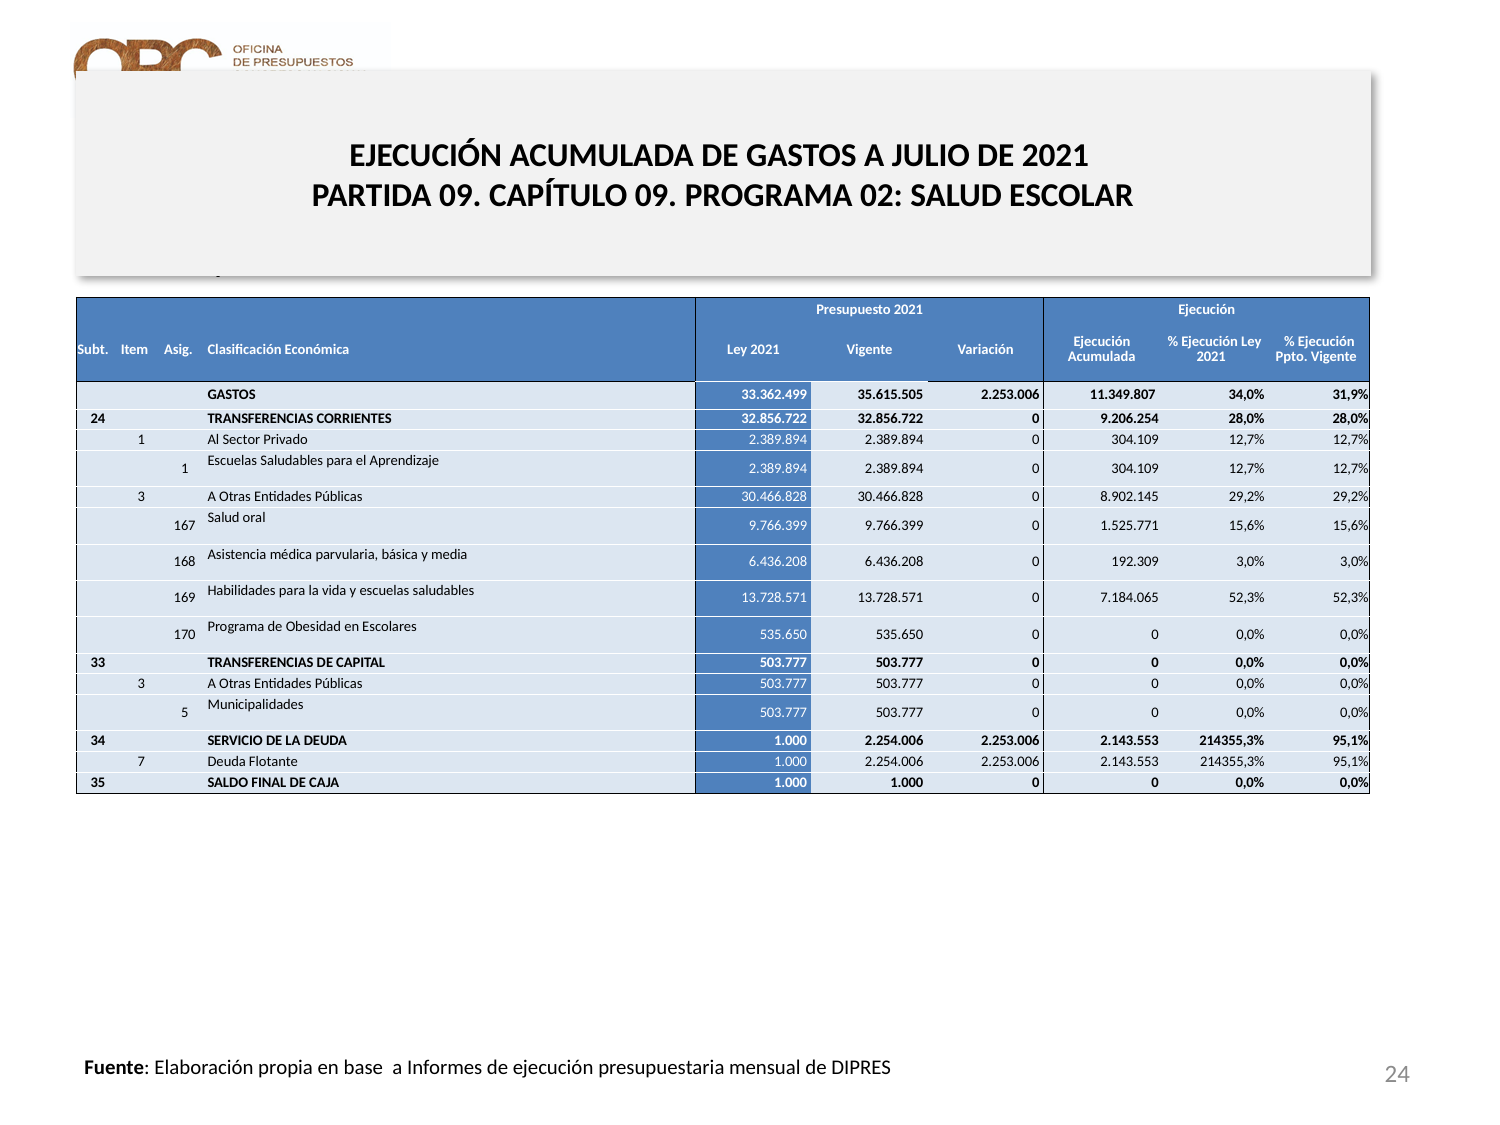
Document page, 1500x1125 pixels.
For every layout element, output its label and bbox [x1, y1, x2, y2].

table_cell [696, 382, 1043, 409]
table_cell [696, 410, 1043, 429]
table_cell [1044, 695, 1369, 730]
table_header [1044, 298, 1369, 318]
table_cell [1044, 581, 1369, 616]
table_header [77, 298, 695, 318]
table_cell [1044, 752, 1369, 772]
picture [70, 22, 391, 118]
table_cell [1044, 731, 1369, 751]
table_cell [77, 654, 695, 673]
table_cell [77, 410, 695, 429]
table_cell [77, 617, 695, 653]
table_cell [1044, 508, 1369, 544]
table_cell [696, 695, 1043, 730]
table_cell [696, 617, 1043, 653]
table_cell [696, 545, 1043, 580]
table_cell [1044, 545, 1369, 580]
table_cell [77, 382, 695, 409]
table_cell [696, 318, 1043, 381]
table_cell [696, 430, 1043, 450]
table_cell [696, 581, 1043, 616]
table_cell [1044, 451, 1369, 486]
table_cell [1044, 382, 1369, 409]
table_cell [1044, 674, 1369, 694]
table_header [696, 298, 1043, 318]
table_cell [77, 752, 695, 772]
table_cell [1044, 617, 1369, 653]
table_cell [77, 695, 695, 730]
table_cell [1044, 410, 1369, 429]
table_cell [77, 581, 695, 616]
table_cell [77, 508, 695, 544]
table_cell [1044, 430, 1369, 450]
table_cell [1044, 318, 1369, 381]
table_cell [1044, 773, 1369, 793]
table_cell [77, 318, 695, 381]
table_cell [77, 773, 695, 793]
table_cell [77, 674, 695, 694]
table_cell [77, 487, 695, 507]
table_cell [77, 451, 695, 486]
table_cell [696, 508, 1043, 544]
table_cell [696, 674, 1043, 694]
table_cell [696, 487, 1043, 507]
table_cell [696, 654, 1043, 673]
table_cell [1044, 487, 1369, 507]
slide_number [1074, 1042, 1425, 1103]
title [76, 71, 1371, 276]
table_cell [696, 731, 1043, 751]
table_cell [77, 545, 695, 580]
table_cell [696, 752, 1043, 772]
table_cell [696, 451, 1043, 486]
table_cell [696, 773, 1043, 793]
table_cell [1044, 654, 1369, 673]
table_cell [77, 430, 695, 450]
table_cell [77, 731, 695, 751]
